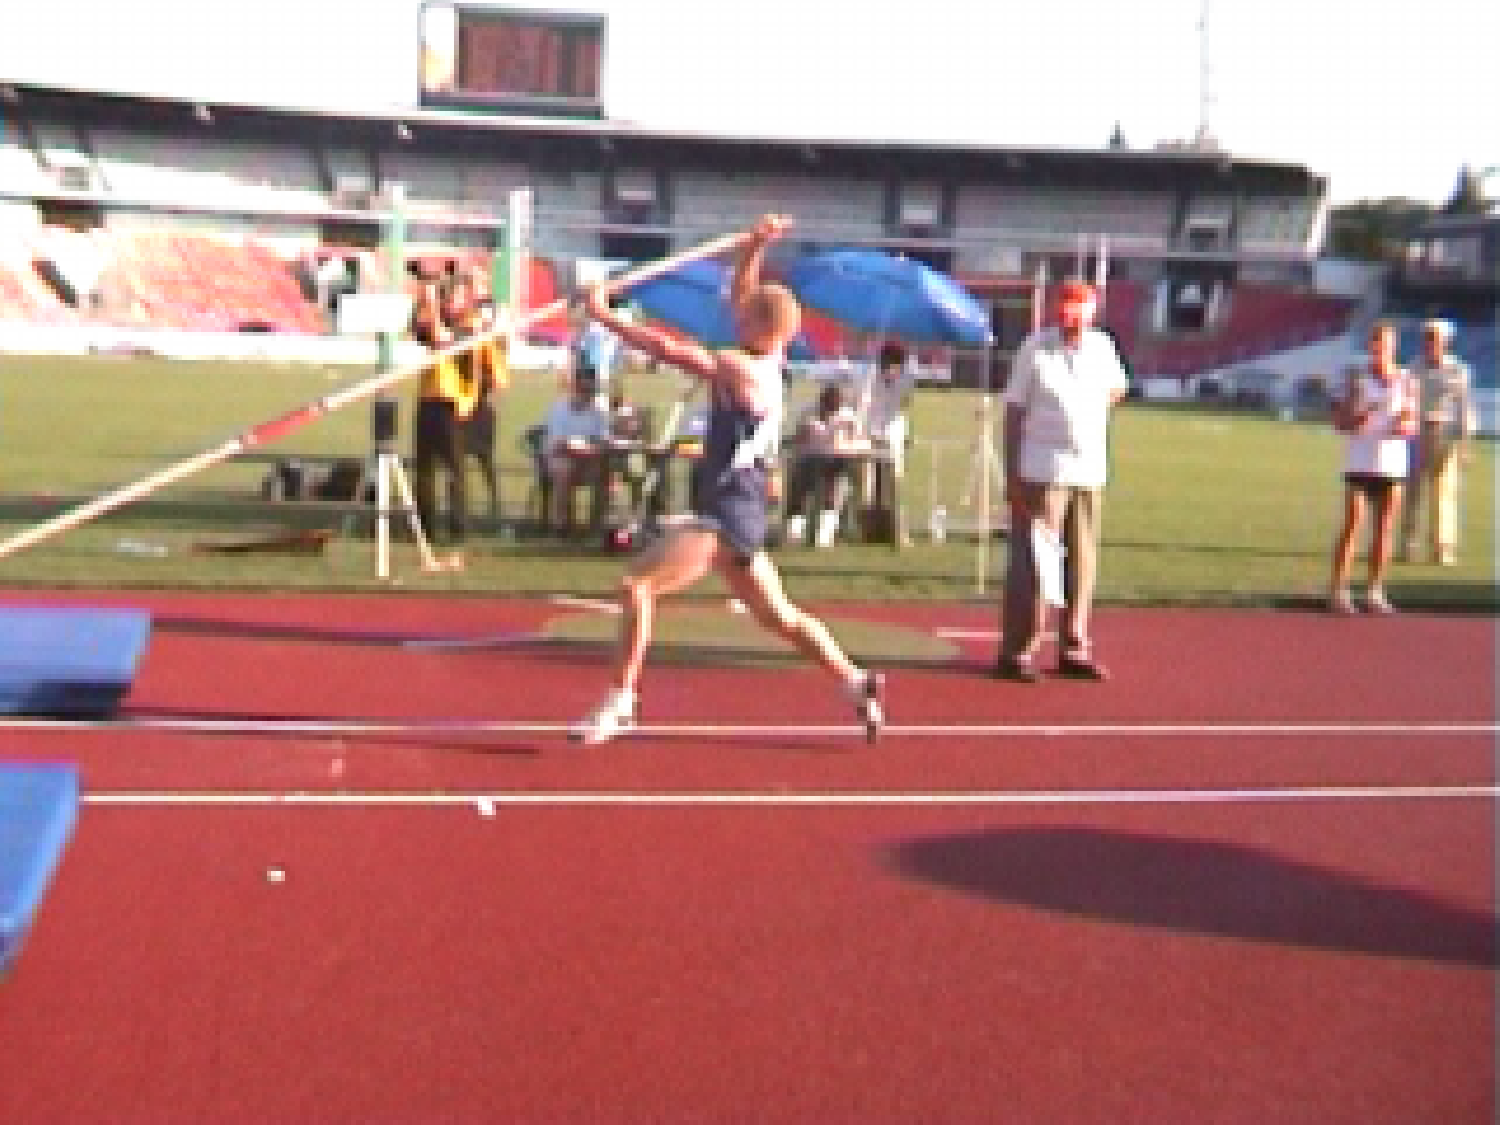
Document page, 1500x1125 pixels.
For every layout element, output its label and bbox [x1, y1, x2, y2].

list [0, 0, 1500, 1125]
